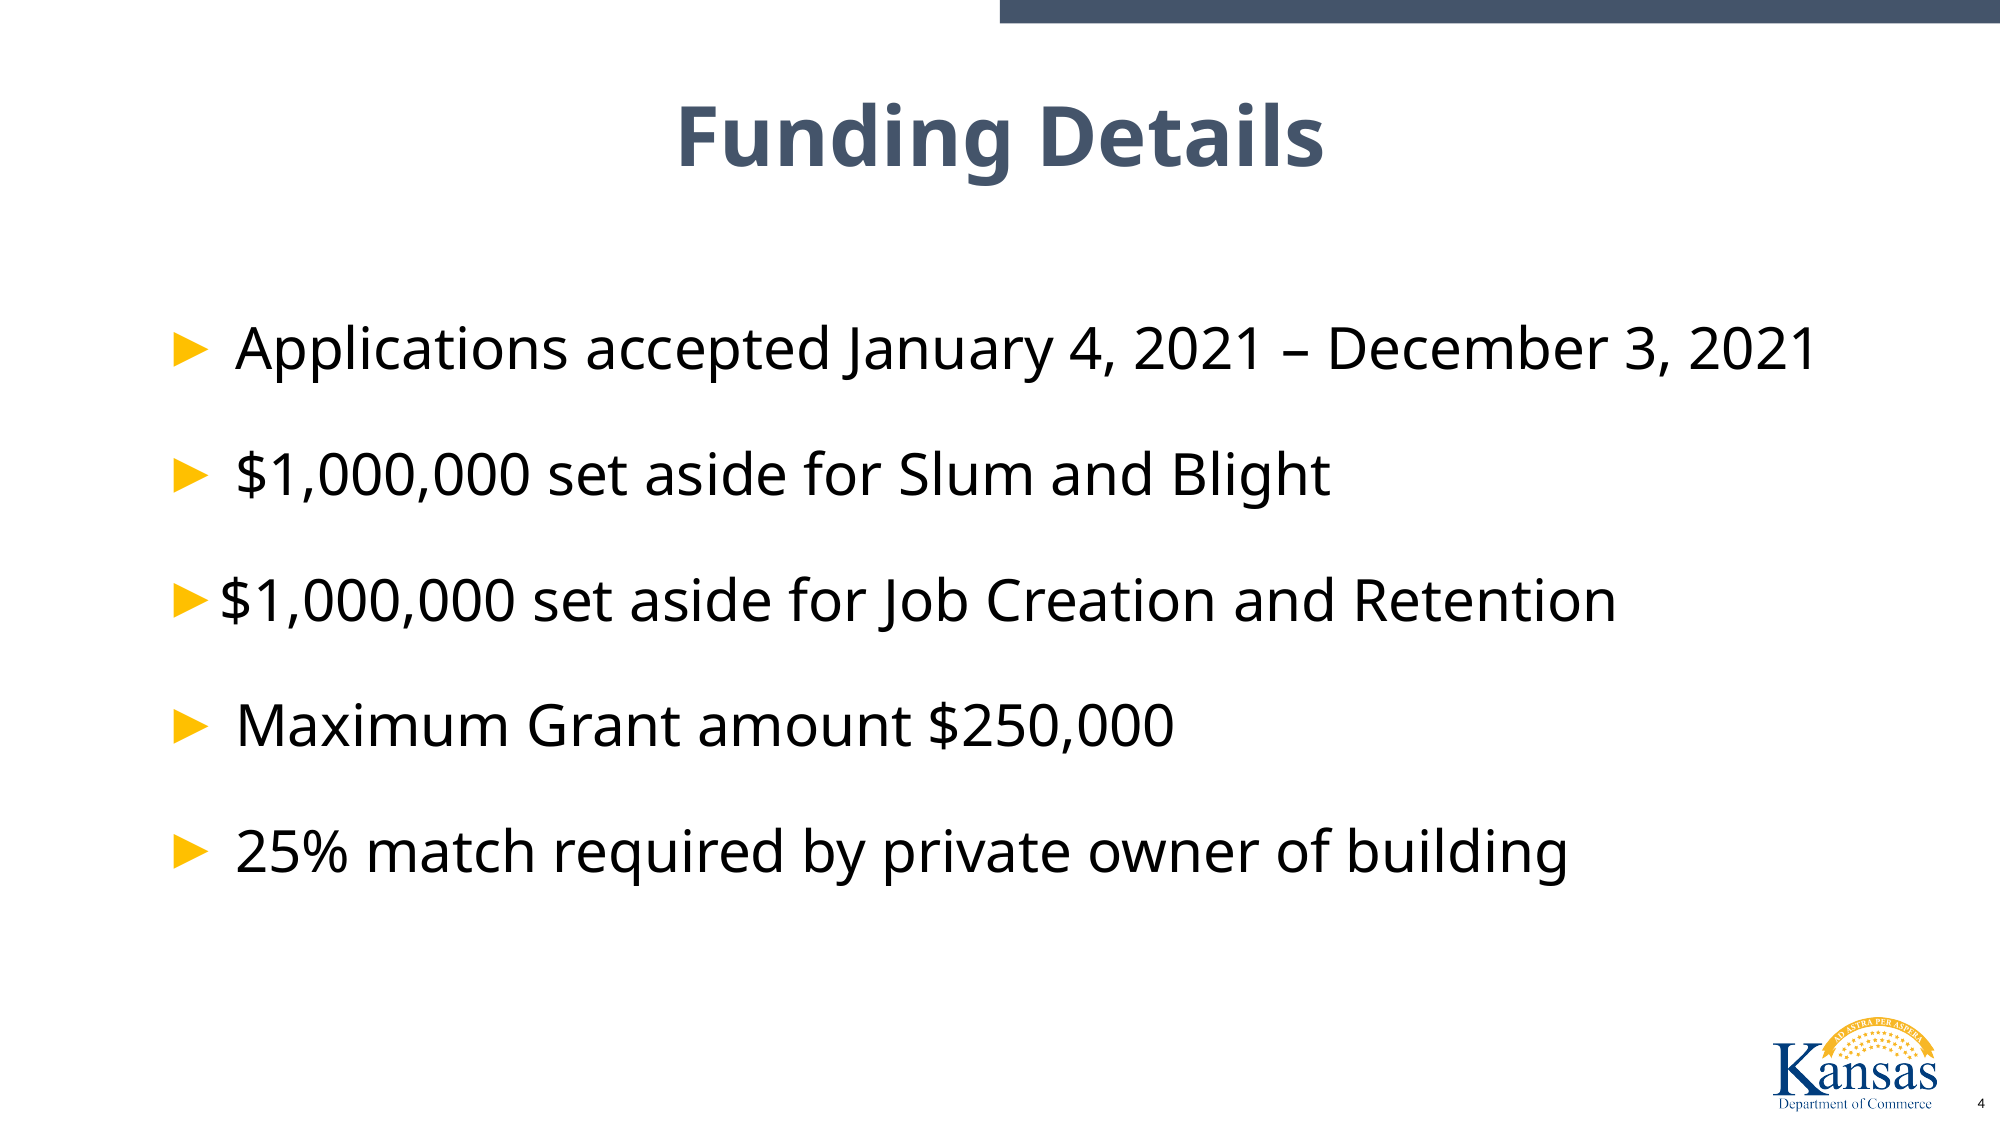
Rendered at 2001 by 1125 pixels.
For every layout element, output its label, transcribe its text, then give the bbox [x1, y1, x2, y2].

title Funding Details [25, 36, 1976, 254]
list Applications accepted January 4, 2021 – December 3, 2021 $1,000,000 set aside for Slum and Blight $1,000,000 set aside for Job Creation and Retention Maximum Grant amount $250,000 25% match required by private owner of building [147, 178, 1883, 903]
picture [1773, 1017, 1937, 1113]
